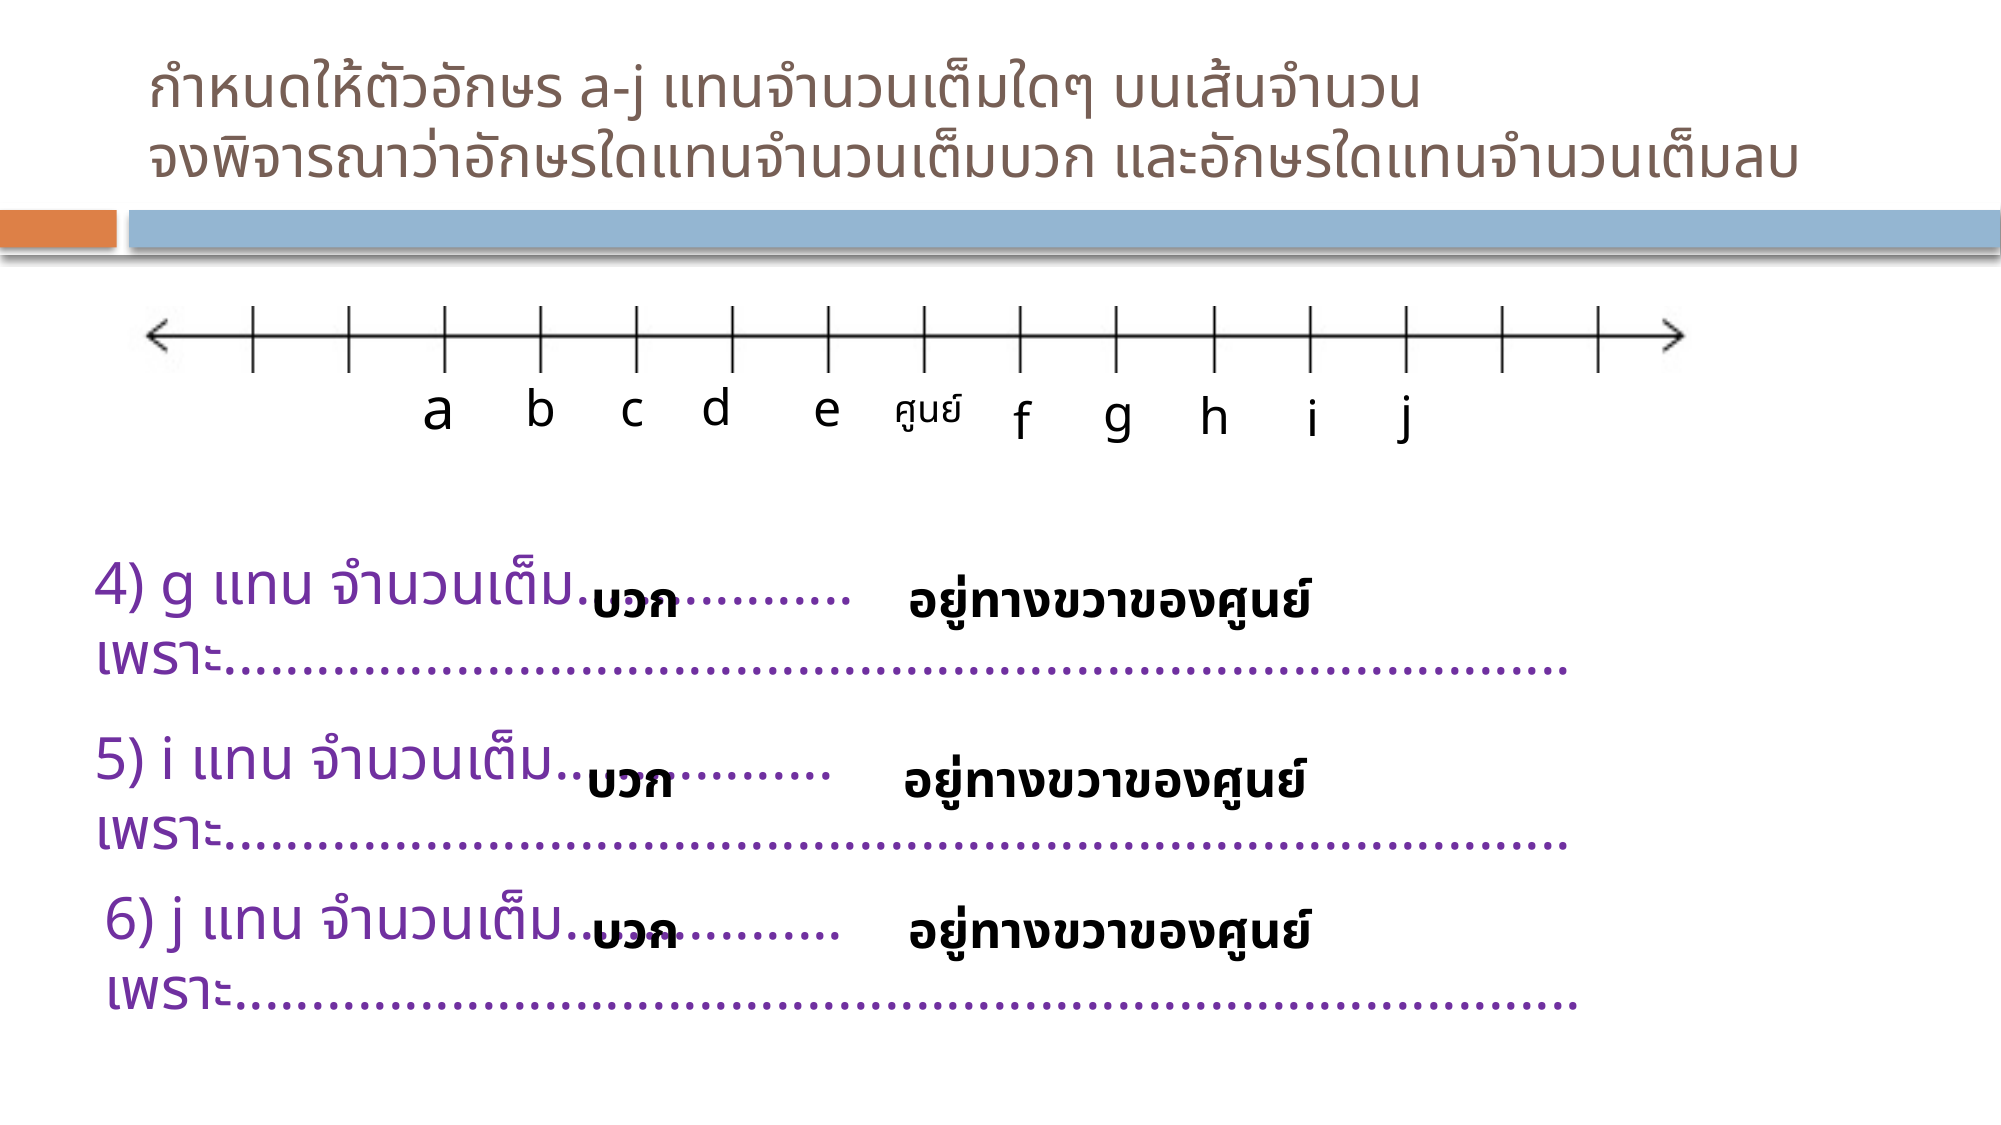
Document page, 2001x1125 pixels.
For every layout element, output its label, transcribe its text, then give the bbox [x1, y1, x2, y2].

text_box บวก [576, 560, 717, 636]
text_box 5) i แทน จำนวนเต็ม.................. เพราะ....................................................................................... [79, 710, 1864, 873]
text_box อยู่ทางขวาของศูนย์ [893, 891, 1864, 966]
title กำหนดให้ตัวอักษร a-j แทนจำนวนเต็มใดๆ บนเส้นจำนวน จงพิจารณาว่าอักษรใดแทนจำนวนเต็มบวก และอักษรใดแทนจำนวนเต็มลบ [133, 37, 1918, 200]
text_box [127, 306, 1692, 465]
text_box บวก [576, 891, 701, 966]
text_box 4) g แทน จำนวนเต็ม.................. เพราะ....................................................................................... [79, 535, 1864, 698]
text_box 6) j แทน จำนวนเต็ม.................. เพราะ....................................................................................... [89, 870, 1874, 1033]
text_box บวก [571, 739, 701, 815]
text_box อยู่ทางขวาของศูนย์ [888, 739, 1859, 815]
text_box อยู่ทางขวาของศูนย์ [893, 560, 1864, 636]
